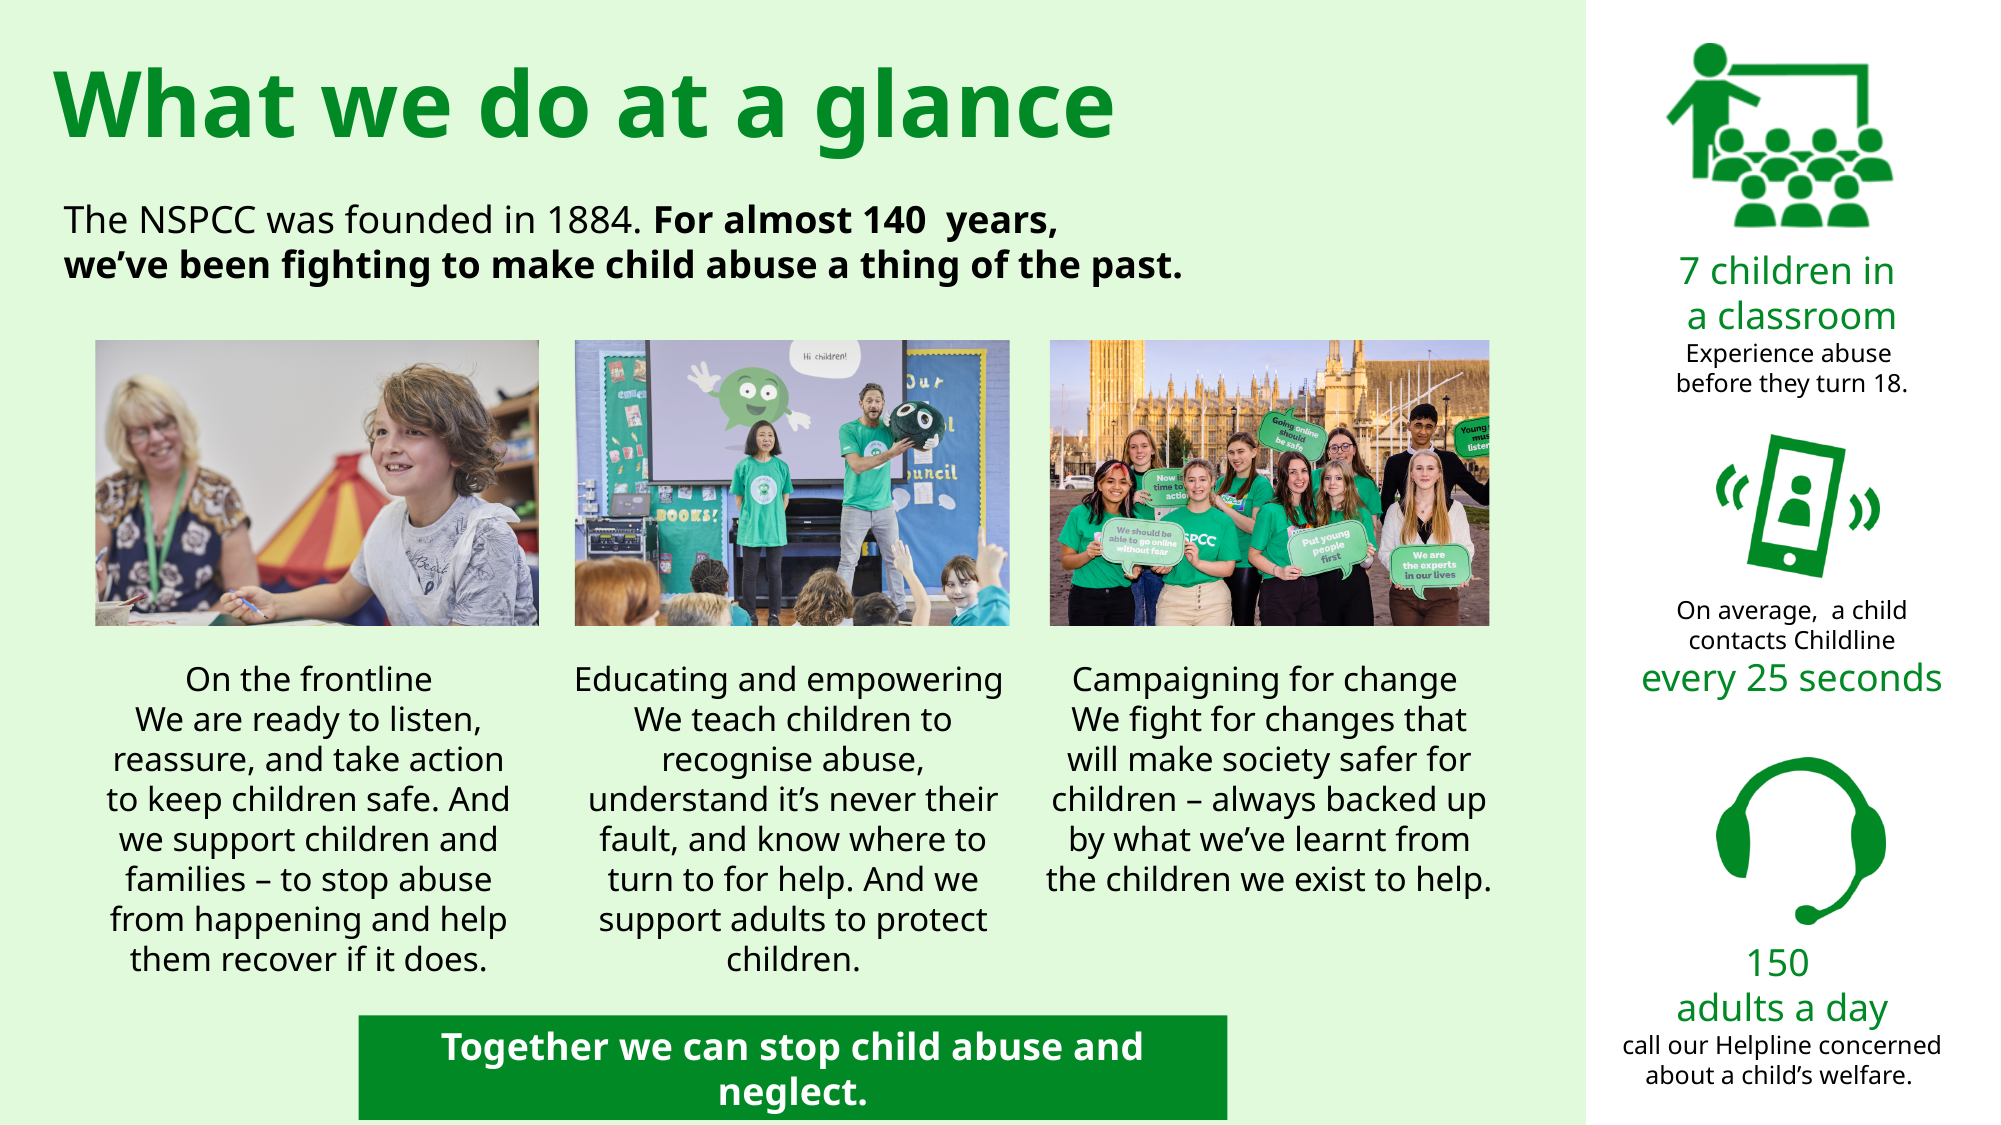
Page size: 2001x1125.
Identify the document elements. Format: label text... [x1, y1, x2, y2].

text_box Together we can stop child abuse and neglect. [358, 1015, 1228, 1120]
text_box [0, 0, 1587, 1125]
text_box Campaigning for change We fight for changes that will make society safer for children – always backed up by what we’ve learnt from the children we exist to help. [1015, 651, 1524, 946]
text_box Educating and empowering We teach children to recognise abuse, understand it’s never their fault, and know where to turn to for help. And we support adults to protect children. [558, 651, 1029, 1015]
text_box The NSPCC was founded in 1884. For almost 140 years, we’ve been fighting to make child abuse a thing of the past. [0, 189, 1331, 294]
text_box 150 adults a day call our Helpline concerned about a child’s welfare. [1596, 931, 1969, 1097]
text_box On average, a child contacts Childline every 25 seconds [1621, 586, 1963, 707]
text_box On the frontline We are ready to listen, reassure, and take action to keep children safe. And we support children and families – to stop abuse from happening and help them recover if it does. [79, 651, 539, 986]
picture [1641, 43, 1910, 229]
picture [1049, 340, 1490, 626]
picture [95, 340, 539, 626]
picture [1716, 434, 1880, 579]
text_box 7 children in a classroom Experience abuse before they turn 18. [1626, 239, 1958, 405]
title What we do at a glance [38, 38, 1228, 170]
picture [574, 340, 1010, 626]
picture [1716, 757, 1886, 925]
